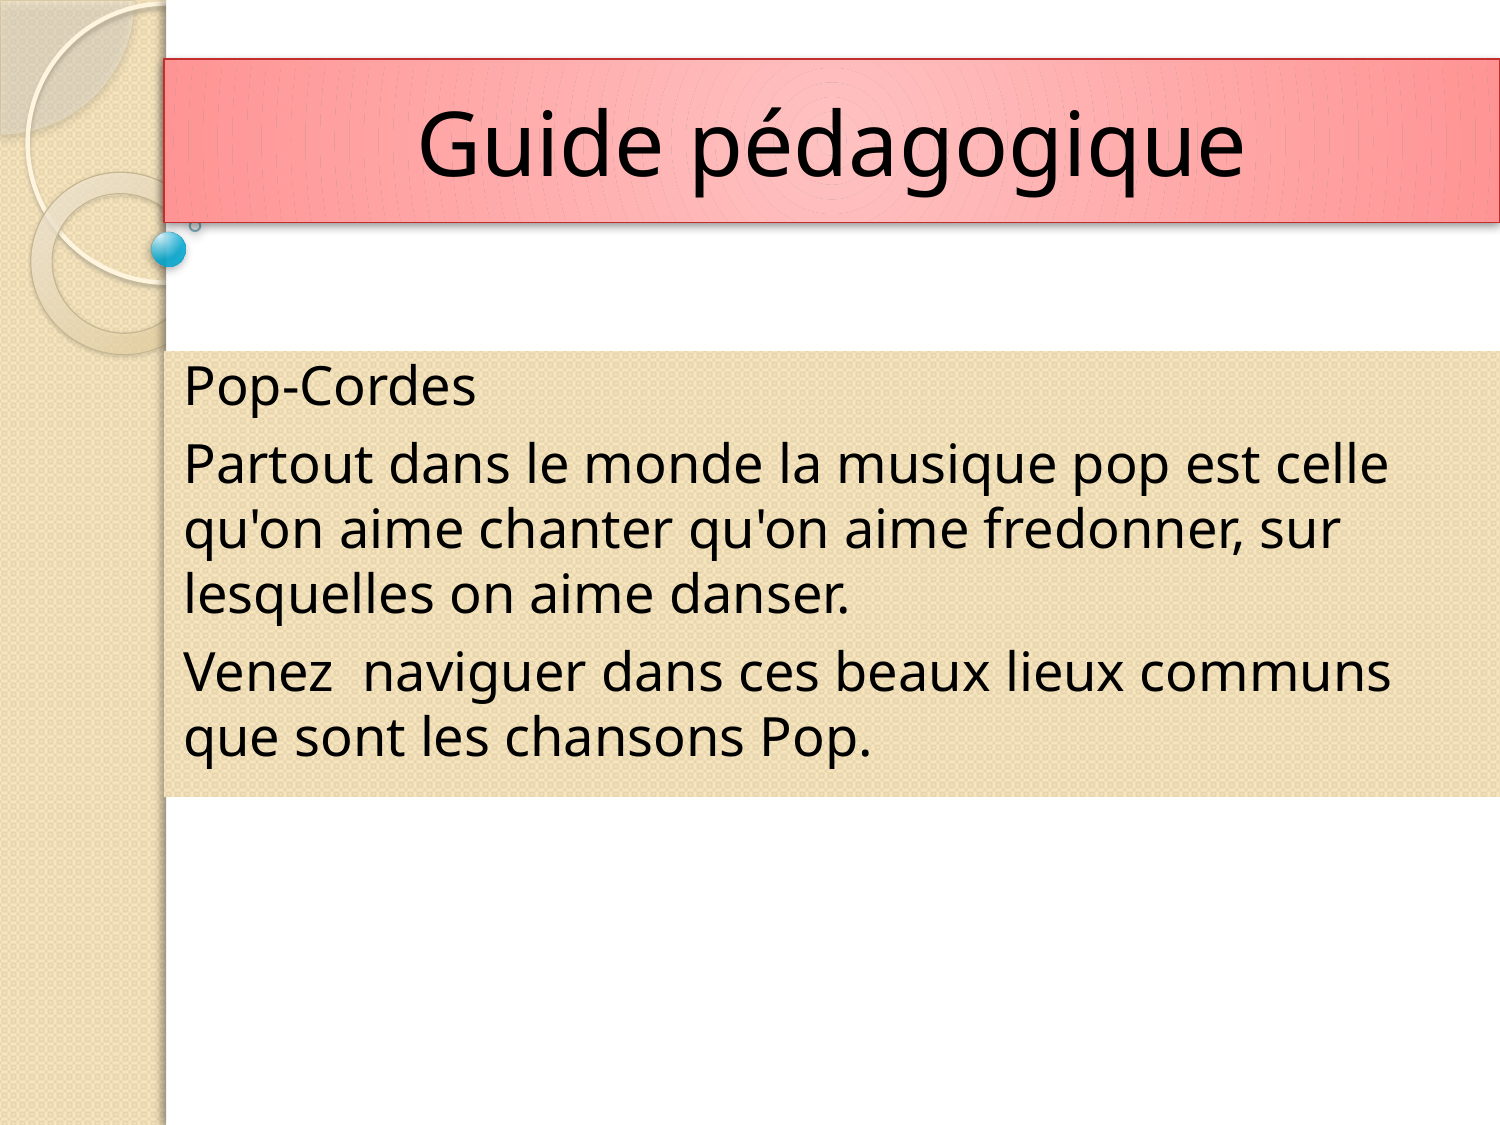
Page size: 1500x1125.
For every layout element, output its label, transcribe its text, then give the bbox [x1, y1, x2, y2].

subtitle Pop-Cordes Partout dans le monde la musique pop est celle qu'on aime chanter qu'on aime fredonner, sur lesquelles on aime danser. Venez naviguer dans ces beaux lieux communs que sont les chansons Pop. [164, 351, 1500, 797]
title Guide pédagogique [163, 58, 1500, 223]
